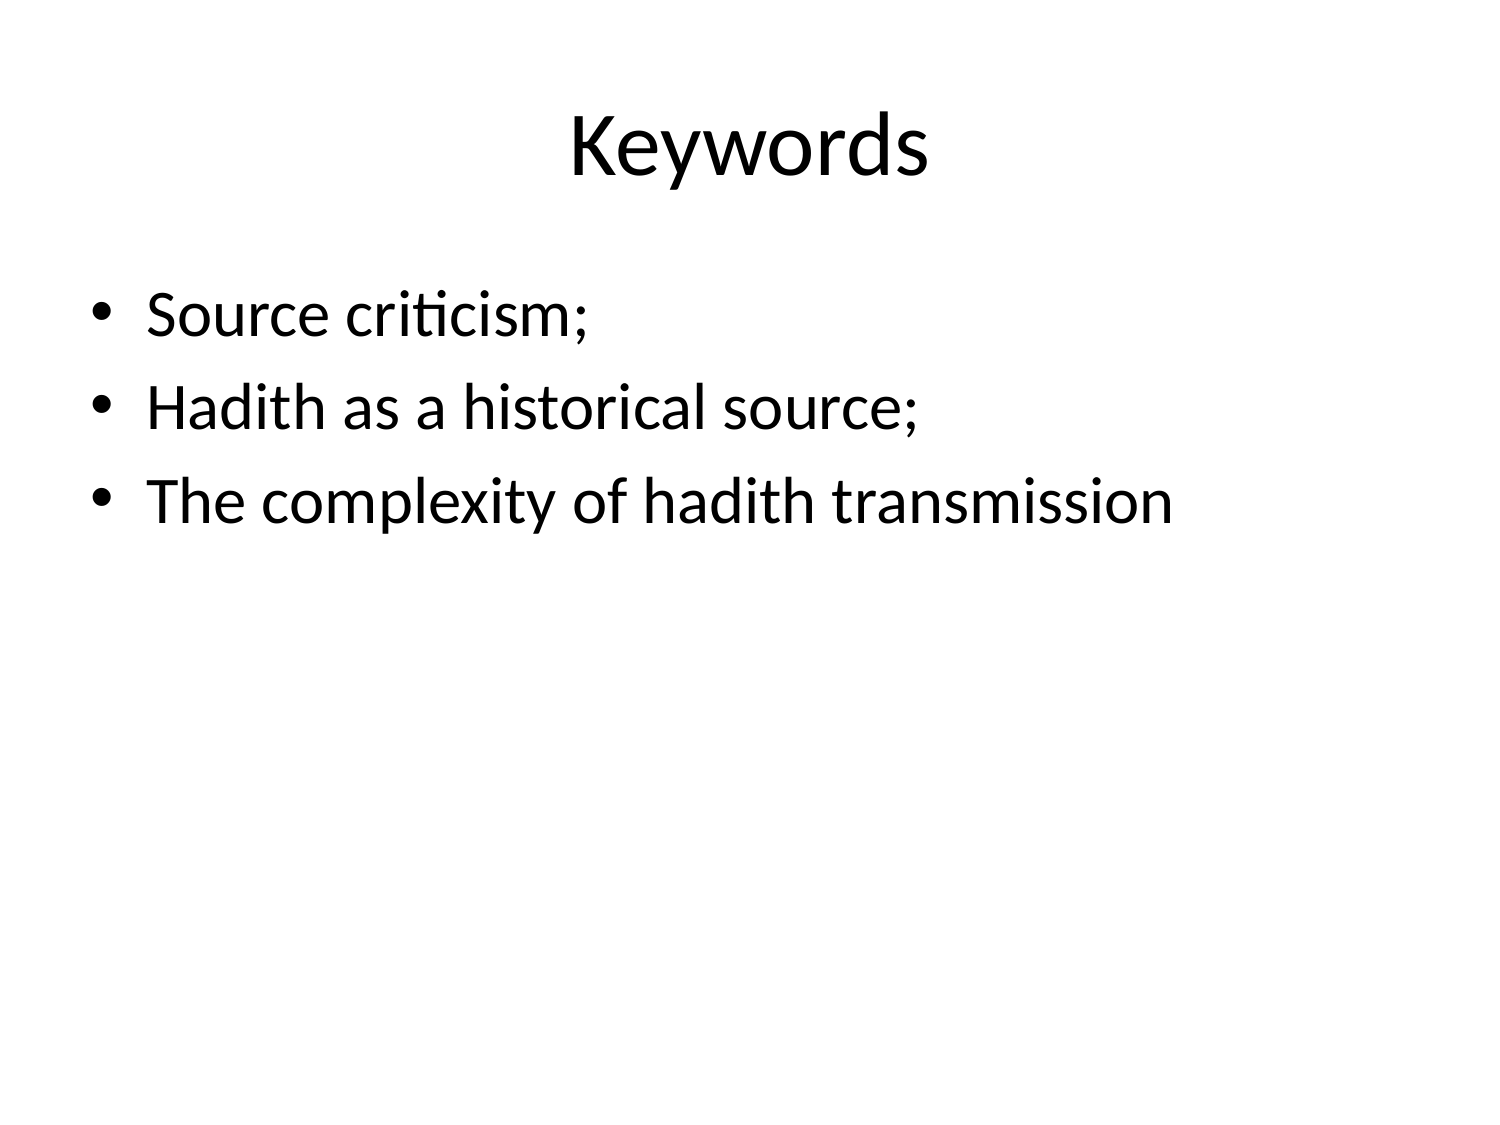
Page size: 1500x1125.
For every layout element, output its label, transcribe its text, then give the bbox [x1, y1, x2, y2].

list Source criticism; Hadith as a historical source; The complexity of hadith transmission [75, 262, 1425, 1005]
title Keywords [75, 45, 1425, 233]
